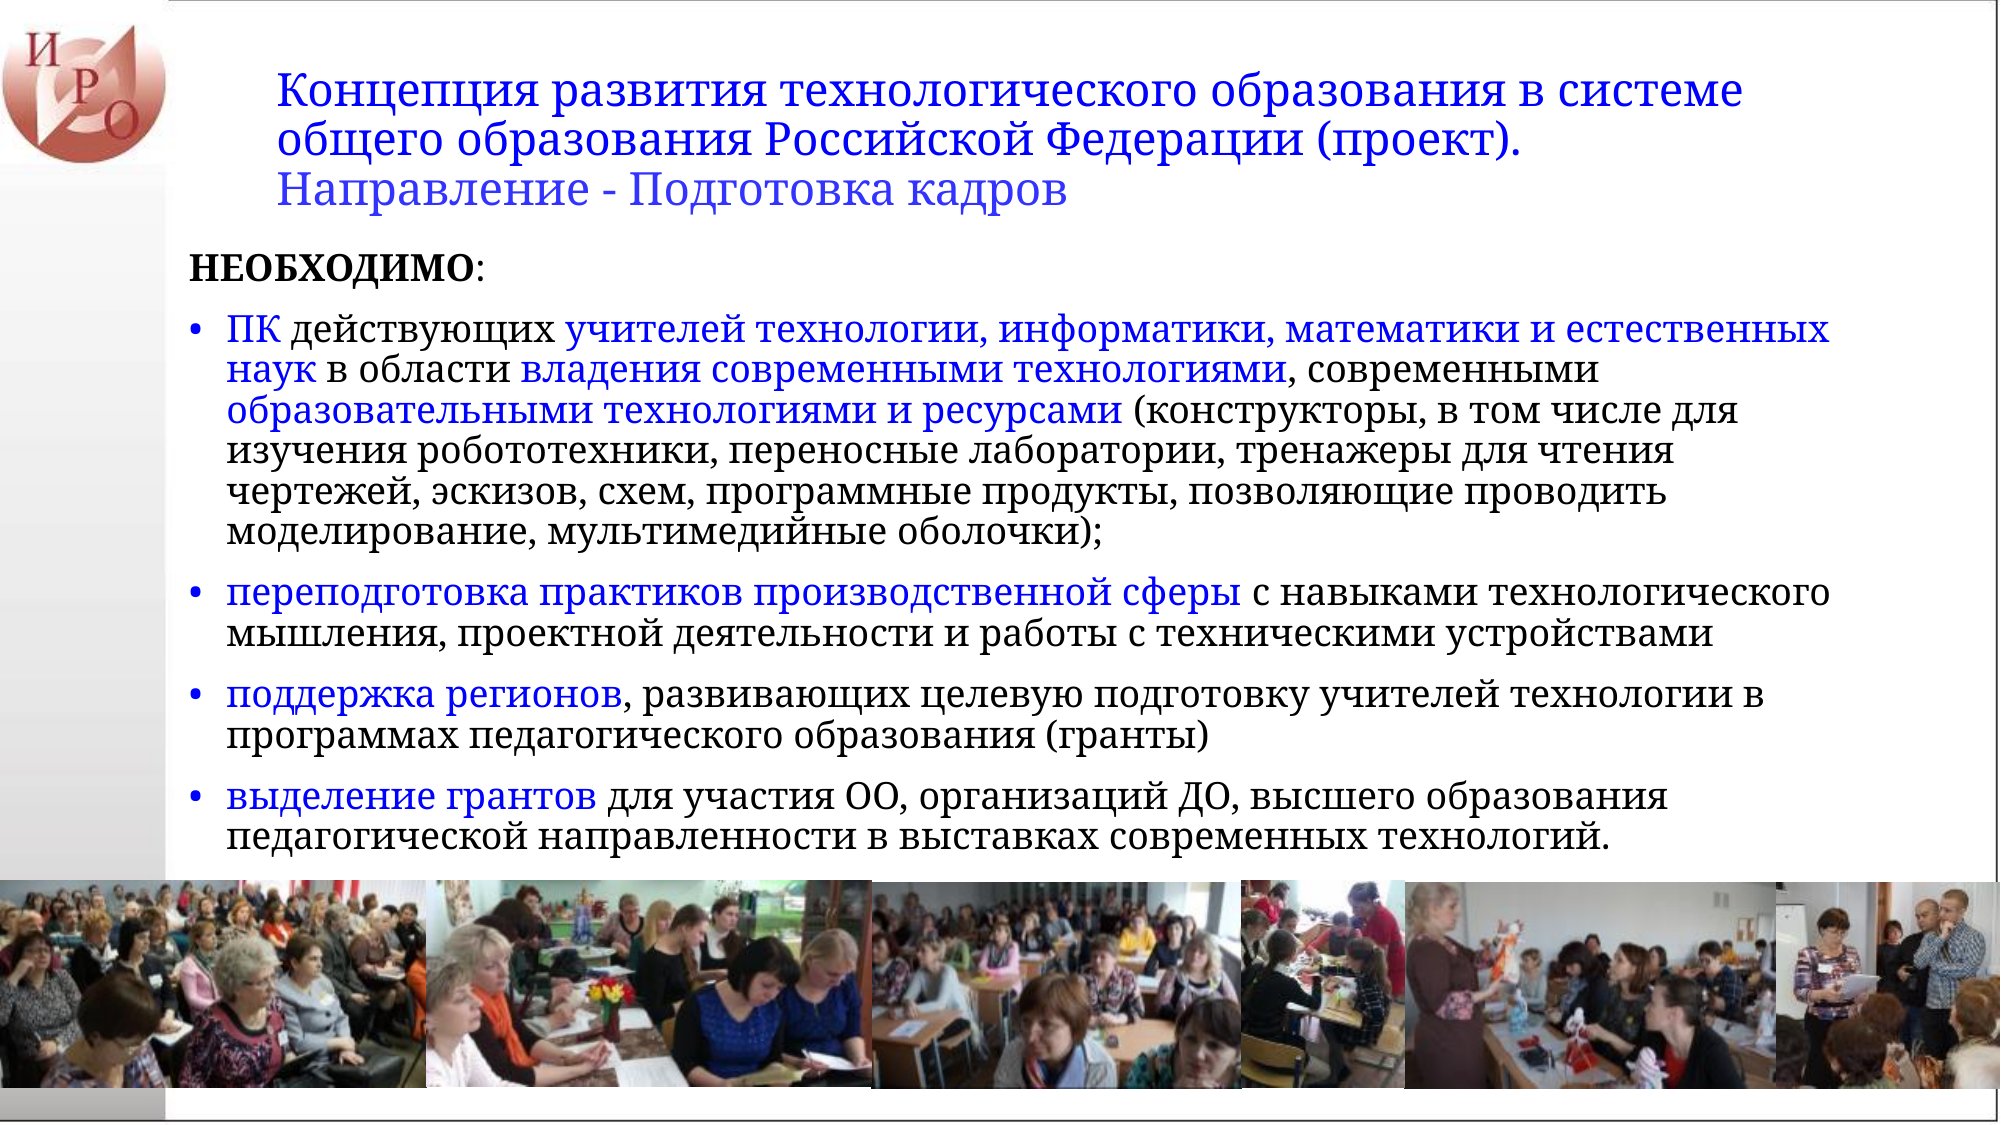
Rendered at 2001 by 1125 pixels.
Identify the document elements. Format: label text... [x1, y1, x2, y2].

title Концепция развития технологического образования в системе общего образования Российской Федерации (проект). Направление - Подготовка кадров [261, 59, 1863, 223]
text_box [0, 879, 2000, 1089]
list НЕОБХОДИМО: ПК действующих учителей технологии, информатики, математики и естественных наук в области владения современными технологиями, современными образовательными технологиями и ресурсами (конструкторы, в том числе для изучения робототехники, переносные лаборатории, тренажеры для чтения чертежей, эскизов, схем, программные продукты, позволяющие проводить моделирование, мультимедийные оболочки); переподготовка практиков производственной сферы с навыками технологического мышления, проектной деятельности и работы с техническими устройствами поддержка регионов, развивающих целевую подготовку учителей технологии в программах педагогического образования (гранты) выделение грантов для участия ОО, организаций ДО, высшего образования педагогической направленности в выставках современных технологий. [173, 240, 1888, 786]
picture [0, 0, 2001, 1125]
